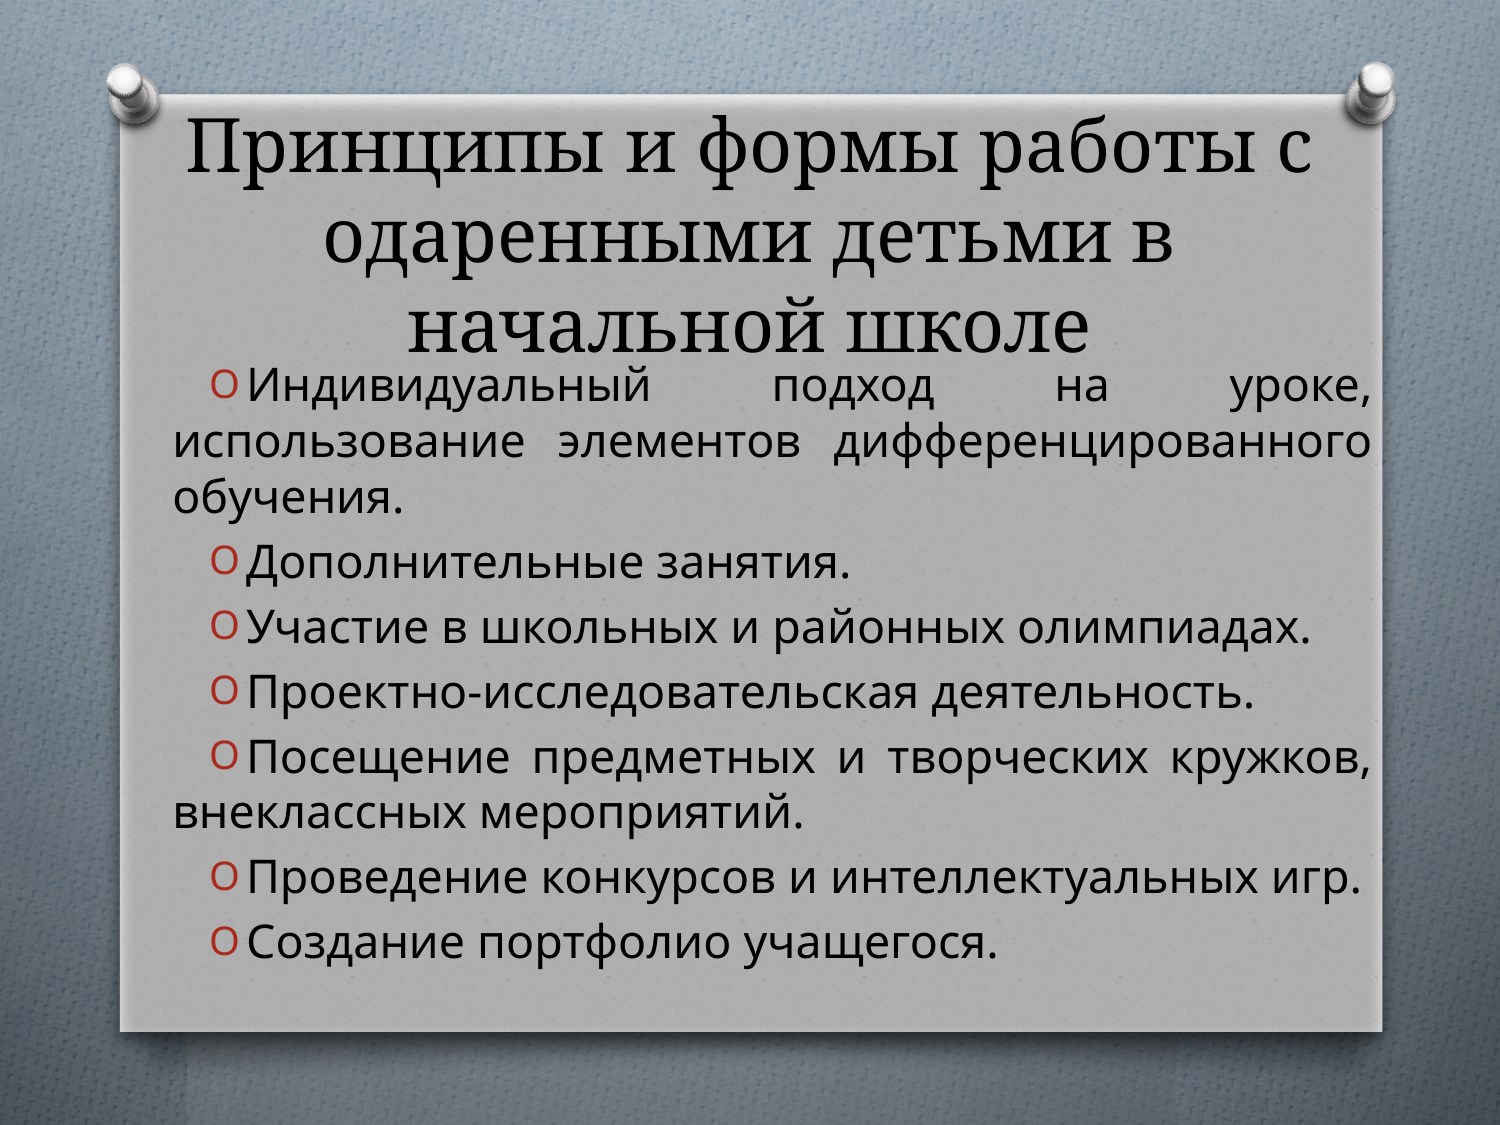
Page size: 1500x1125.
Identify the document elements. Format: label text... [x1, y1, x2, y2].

list Индивидуальный подход на уроке, использование элементов дифференцированного обучения. Дополнительные занятия. Участие в школьных и районных олимпиадах. Проектно-исследовательская деятельность. Посещение предметных и творческих кружков, внеклассных мероприятий. Проведение конкурсов и интеллектуальных игр. Создание портфолио учащегося. [112, 347, 1388, 1035]
picture [1317, 35, 1439, 142]
title Принципы и формы работы с одаренными детьми в начальной школе [112, 134, 1388, 332]
picture [75, 29, 198, 134]
